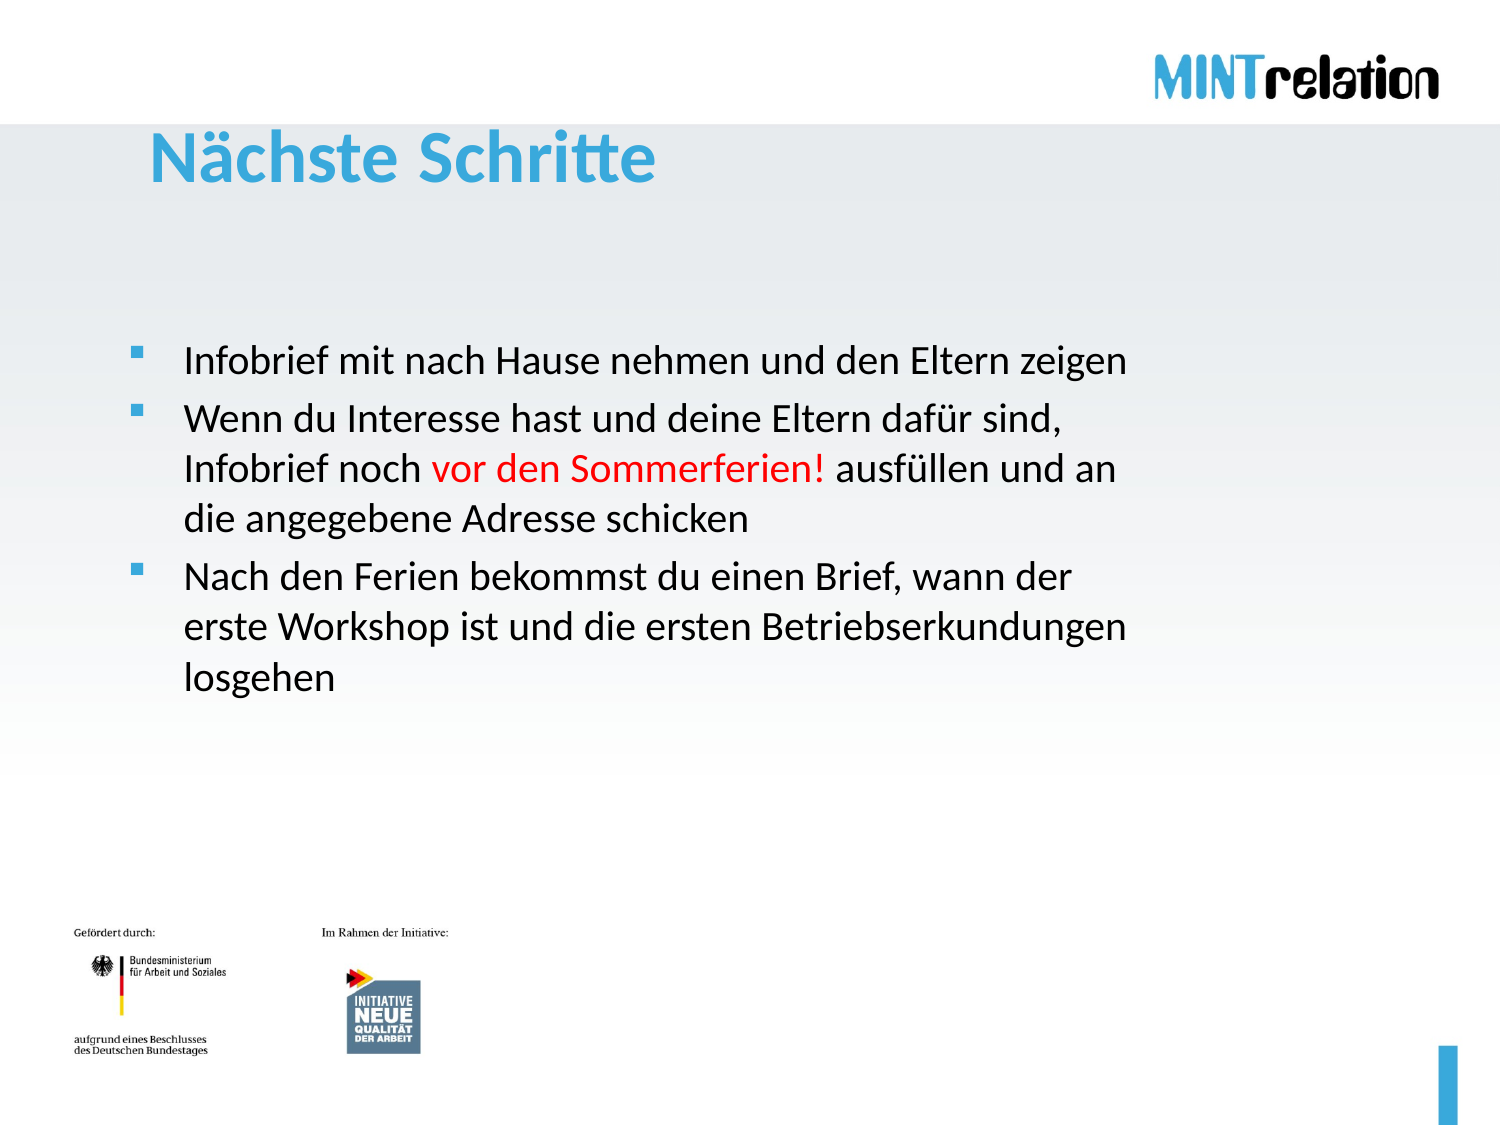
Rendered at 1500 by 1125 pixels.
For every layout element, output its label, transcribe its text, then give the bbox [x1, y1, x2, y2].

picture [0, 0, 1500, 1125]
title Nächste Schritte [134, 90, 1447, 215]
list Infobrief mit nach Hause nehmen und den Eltern zeigen Wenn du Interesse hast und deine Eltern dafür sind, Infobrief noch vor den Sommerferien! ausfüllen und an die angegebene Adresse schicken Nach den Ferien bekommst du einen Brief, wann der erste Workshop ist und die ersten Betriebserkundungen losgehen [112, 324, 1176, 846]
